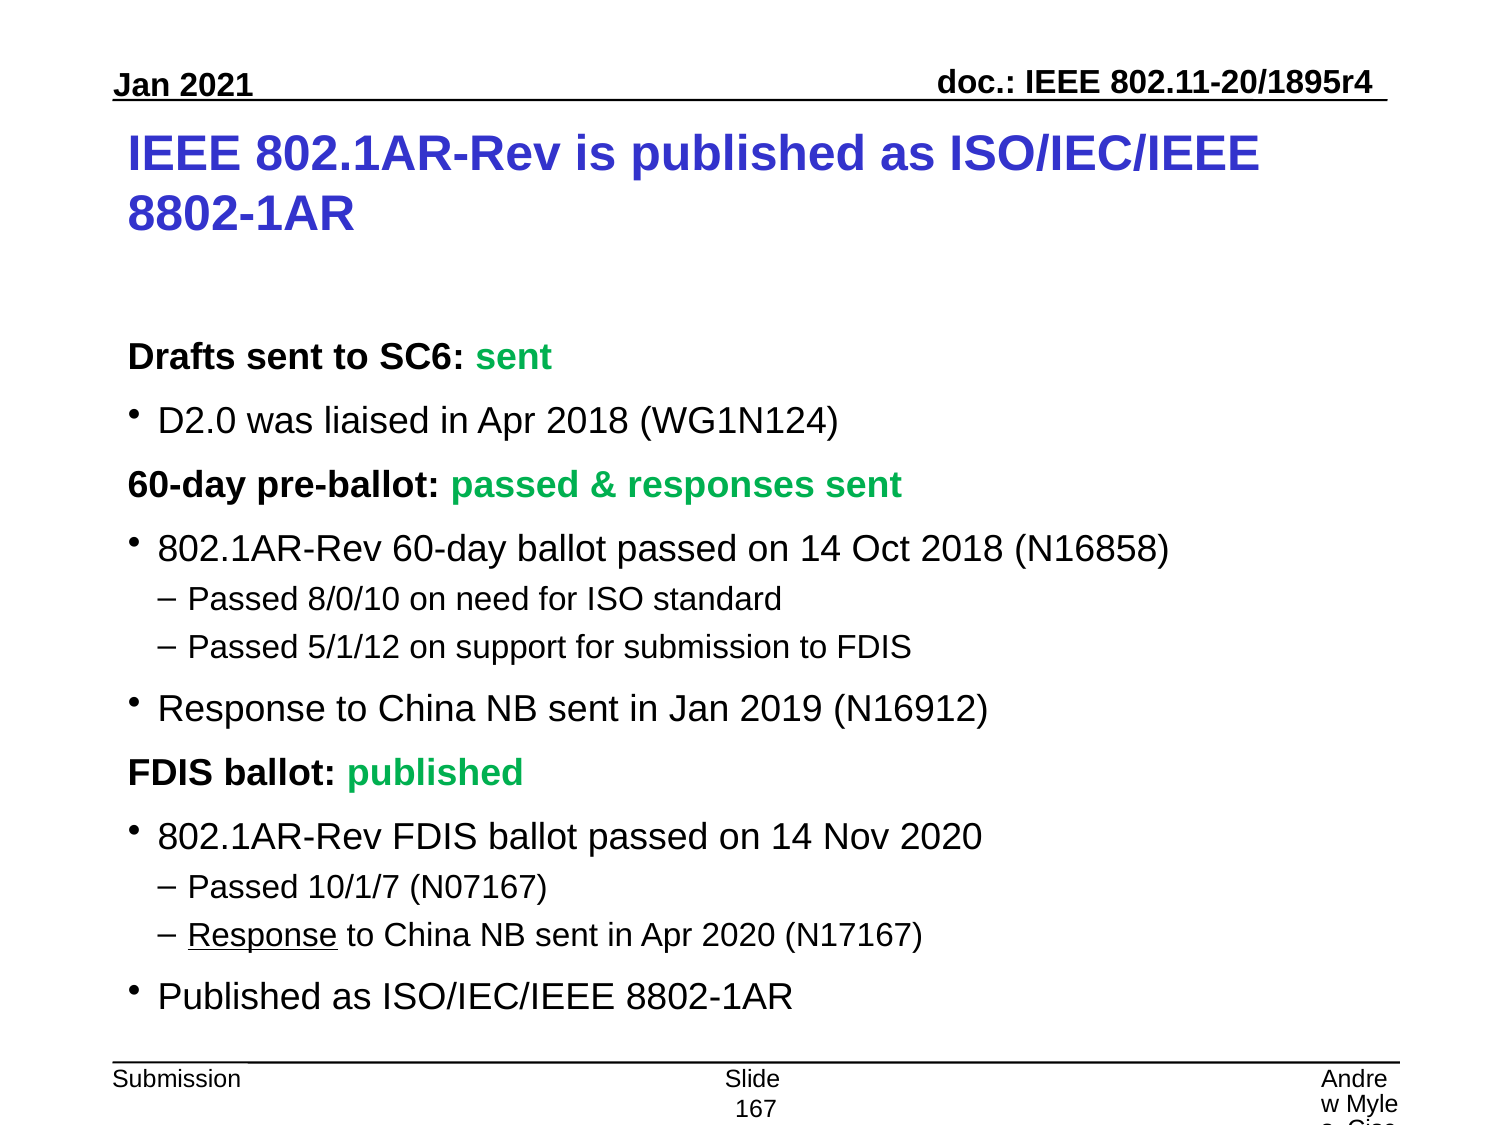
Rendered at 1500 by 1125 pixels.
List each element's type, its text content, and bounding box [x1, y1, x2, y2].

slide_number Slide 167 [709, 1061, 803, 1093]
list Drafts sent to SC6: sent D2.0 was liaised in Apr 2018 (WG1N124) 60-day pre-ballot: passed & responses sent 802.1AR-Rev 60-day ballot passed on 14 Oct 2018 (N16858) Passed 8/0/10 on need for ISO standard Passed 5/1/12 on support for submission to FDIS Response to China NB sent in Jan 2019 (N16912) FDIS ballot: published 802.1AR-Rev FDIS ballot passed on 14 Nov 2020 Passed 10/1/7 (N07167) Response to China NB sent in Apr 2020 (N17167) Published as ISO/IEC/IEEE 8802-1AR [112, 324, 1388, 1000]
title IEEE 802.1AR-Rev is published as ISO/IEC/IEEE 8802-1AR [112, 112, 1388, 288]
footer Andrew Myles, Cisco [1320, 1061, 1402, 1093]
